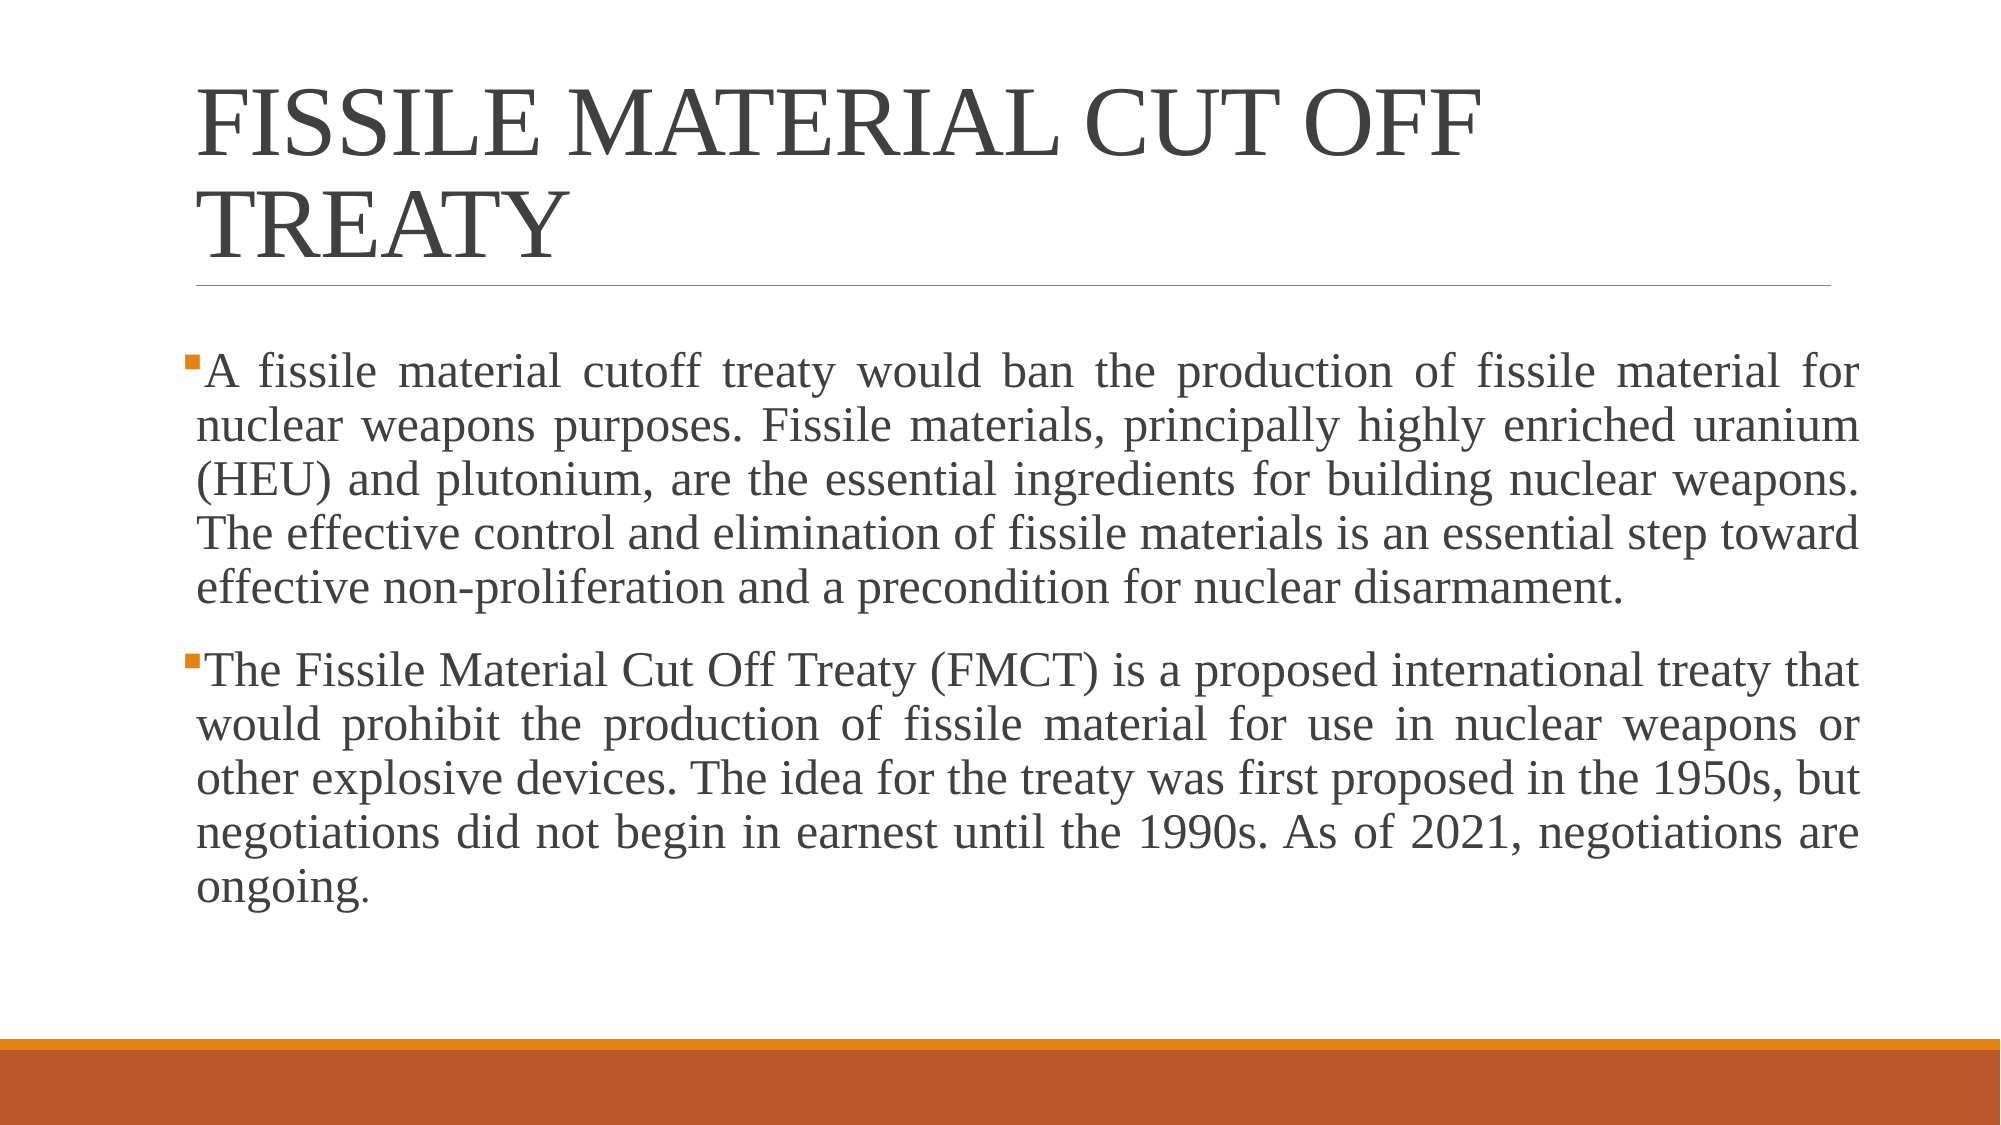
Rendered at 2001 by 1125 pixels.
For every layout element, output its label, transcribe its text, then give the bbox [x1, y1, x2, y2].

title FISSILE MATERIAL CUT OFF TREATY [180, 47, 1830, 285]
list A fissile material cutoff treaty would ban the production of fissile material for nuclear weapons purposes. Fissile materials, principally highly enriched uranium (HEU) and plutonium, are the essential ingredients for building nuclear weapons. The effective control and elimination of fissile materials is an essential step toward effective non-proliferation and a precondition for nuclear disarmament. The Fissile Material Cut Off Treaty (FMCT) is a proposed international treaty that would prohibit the production of fissile material for use in nuclear weapons or other explosive devices. The idea for the treaty was first proposed in the 1950s, but negotiations did not begin in earnest until the 1990s. As of 2021, negotiations are ongoing. [181, 336, 1862, 1025]
